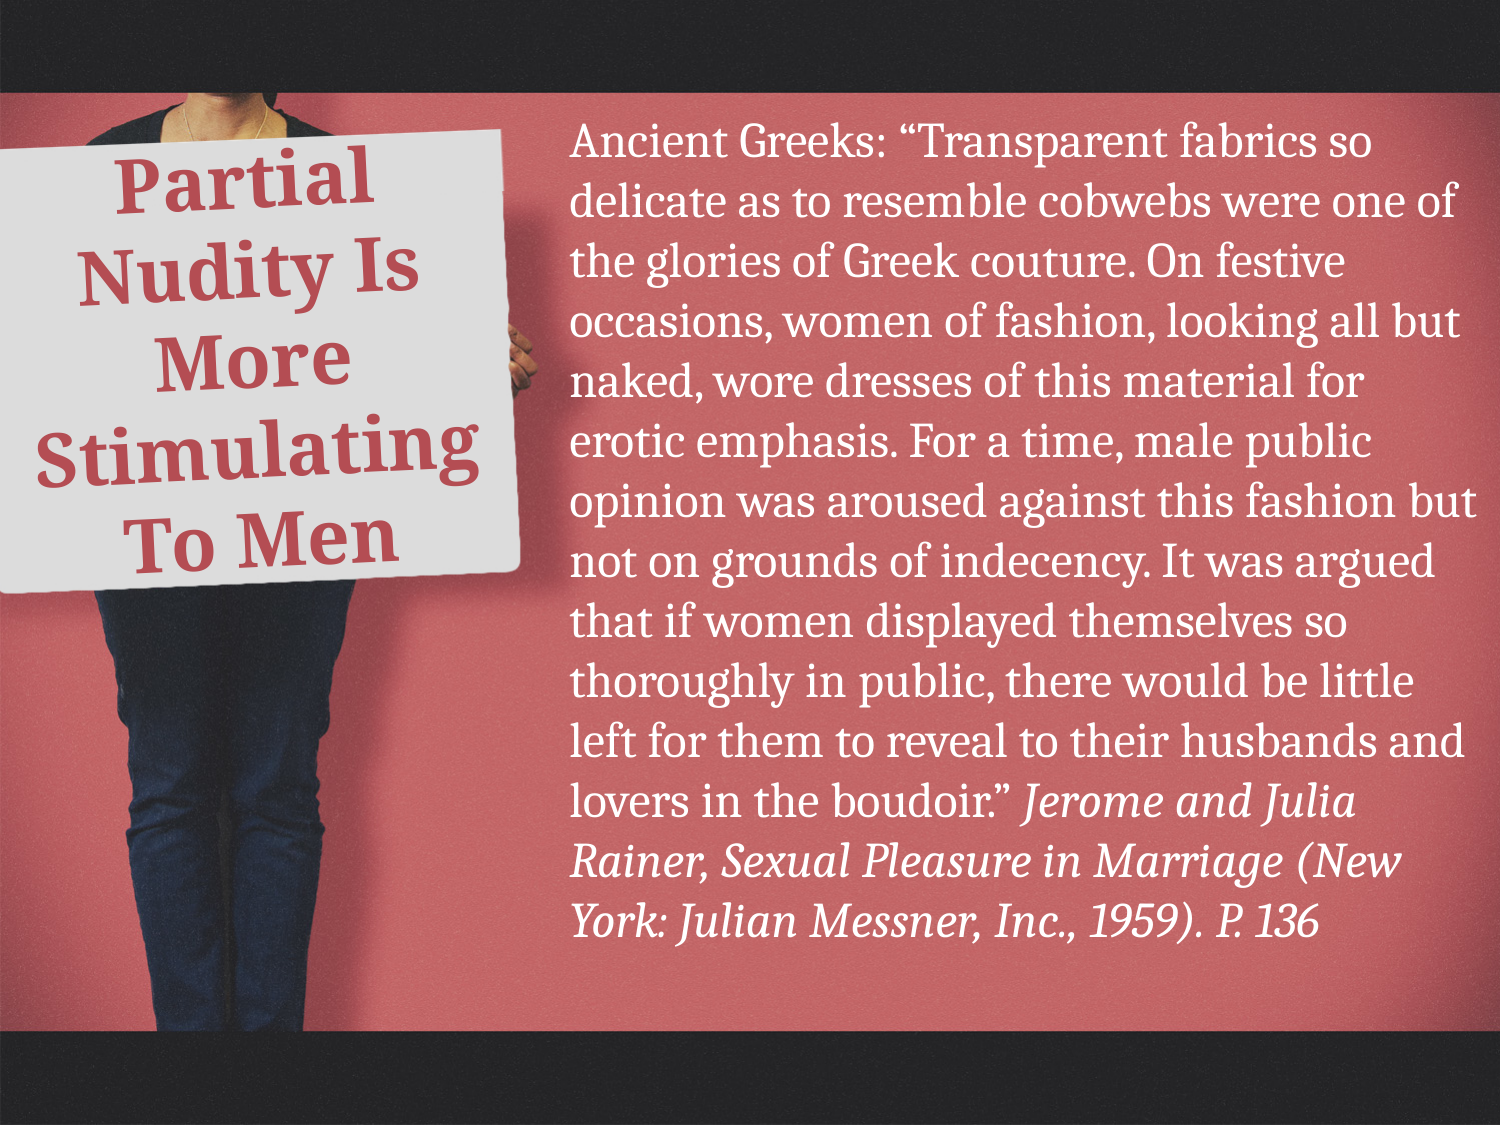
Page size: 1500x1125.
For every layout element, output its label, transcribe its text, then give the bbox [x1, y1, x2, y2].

picture [0, 0, 1500, 1125]
text_box Ancient Greeks: “Transparent fabrics so delicate as to resemble cobwebs were one of the glories of Greek couture. On festive occasions, women of fashion, looking all but naked, wore dresses of this material for erotic emphasis. For a time, male public opinion was aroused against this fashion but not on grounds of indecency. It was argued that if women displayed themselves so thoroughly in public, there would be little left for them to reveal to their husbands and lovers in the boudoir.” Jerome and Julia Rainer, Sexual Pleasure in Marriage (New York: Julian Messner, Inc., 1959). P. 136 [554, 100, 1500, 956]
text_box Partial Nudity Is More Stimulating To Men [0, 112, 519, 603]
